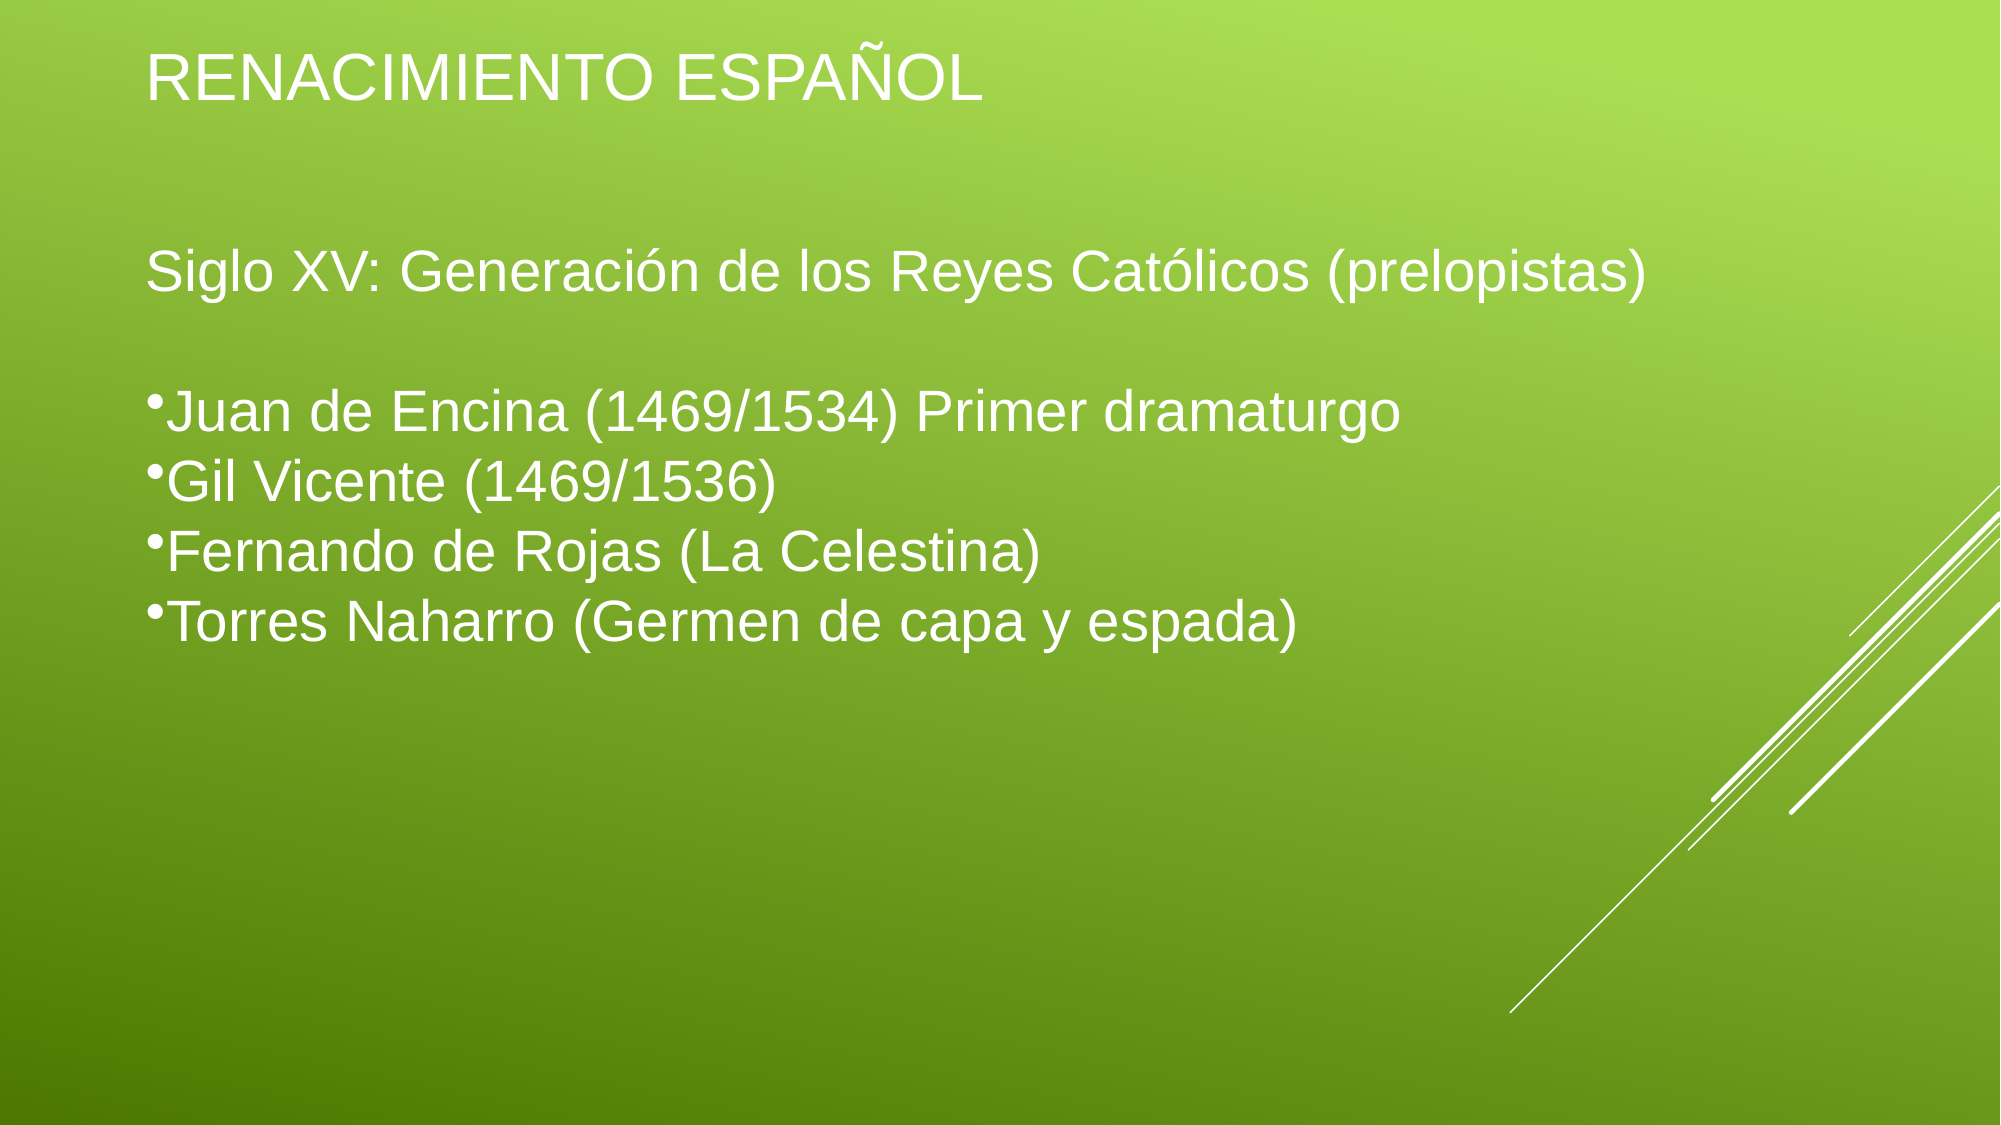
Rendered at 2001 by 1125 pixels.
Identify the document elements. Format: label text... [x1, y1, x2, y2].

list RENACIMIENTO ESPAÑOL Siglo XV: Generación de los Reyes Católicos (prelopistas) Juan de Encina (1469/1534) Primer dramaturgo Gil Vicente (1469/1536) Fernando de Rojas (La Celestina) Torres Naharro (Germen de capa y espada) [130, 0, 1740, 661]
